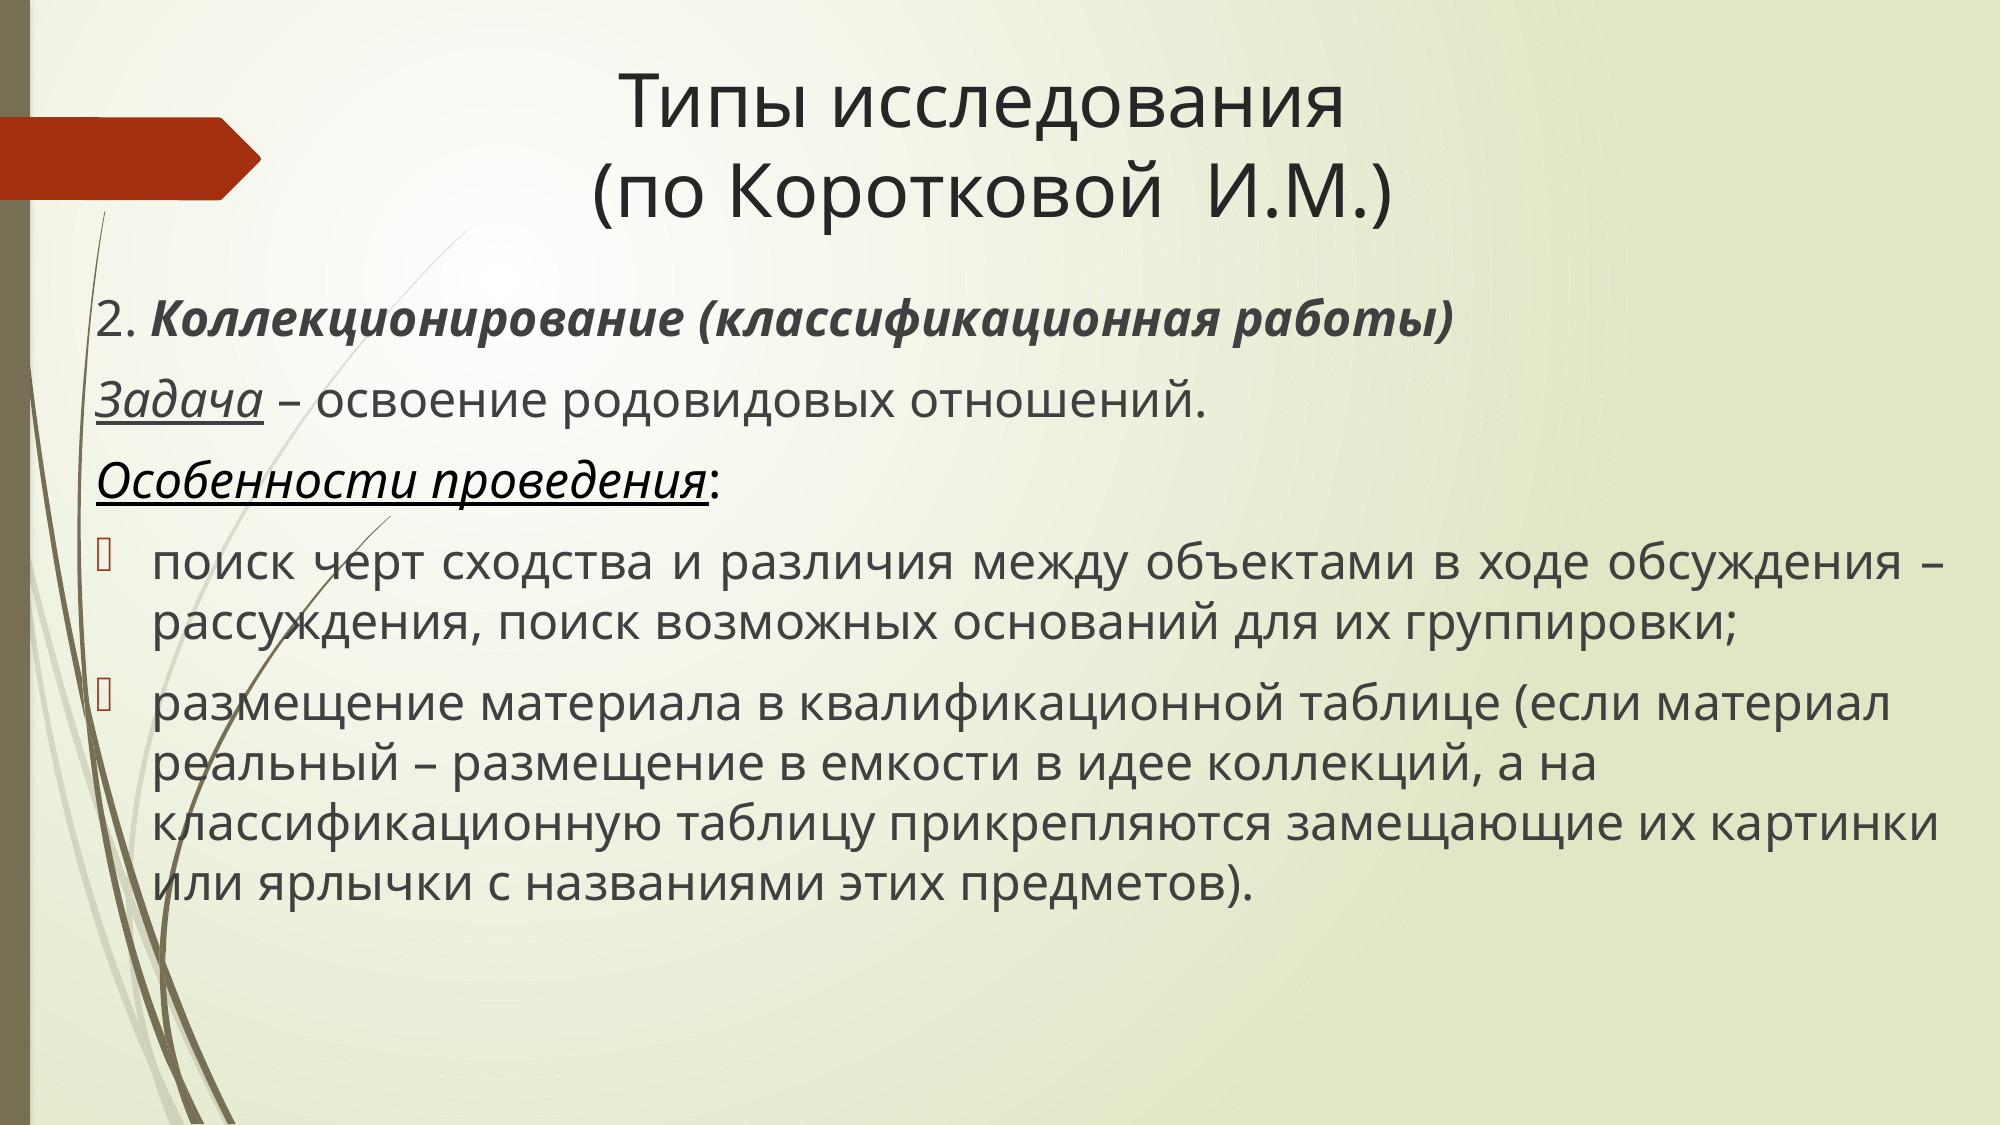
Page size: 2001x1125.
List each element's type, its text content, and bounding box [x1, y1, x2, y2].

title Типы исследования (по Коротковой И.М.) [311, 45, 1675, 256]
list 2. Коллекционирование (классификационная работы) Задача – освоение родовидовых отношений. Особенности проведения: поиск черт сходства и различия между объектами в ходе обсуждения – рассуждения, поиск возможных оснований для их группировки; размещение материала в квалификационной таблице (если материал реальный – размещение в емкости в идее коллекций, а на классификационную таблицу прикрепляются замещающие их картинки или ярлычки с названиями этих предметов). [80, 279, 1962, 1088]
